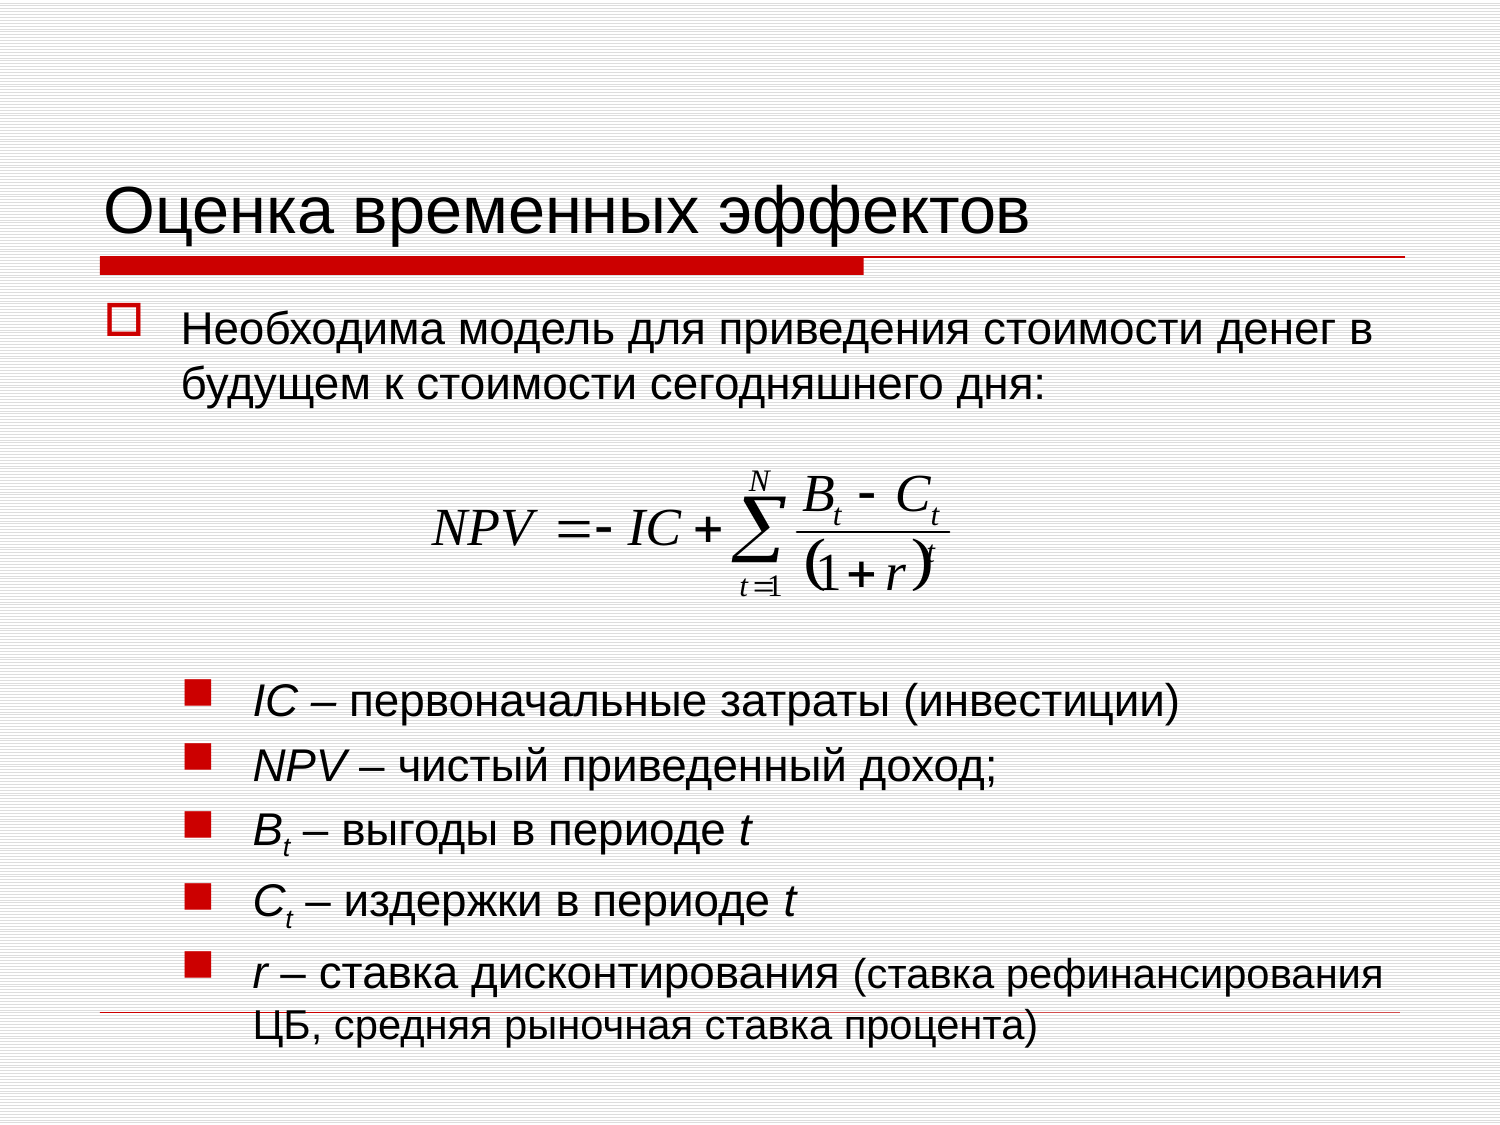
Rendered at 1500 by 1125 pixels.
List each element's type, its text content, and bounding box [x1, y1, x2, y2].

list Необходима модель для приведения стоимости денег в будущем к стоимости сегодняшнего дня: IC – первоначальные затраты (инвестиции) NPV – чистый приведенный доход; Bt – выгоды в периоде t Ct – издержки в периоде t r – ставка дисконтирования (ставка рефинансирования ЦБ, средняя рыночная ставка процента) [88, 290, 1443, 992]
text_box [420, 455, 962, 613]
title Оценка временных эффектов [88, 54, 1402, 255]
